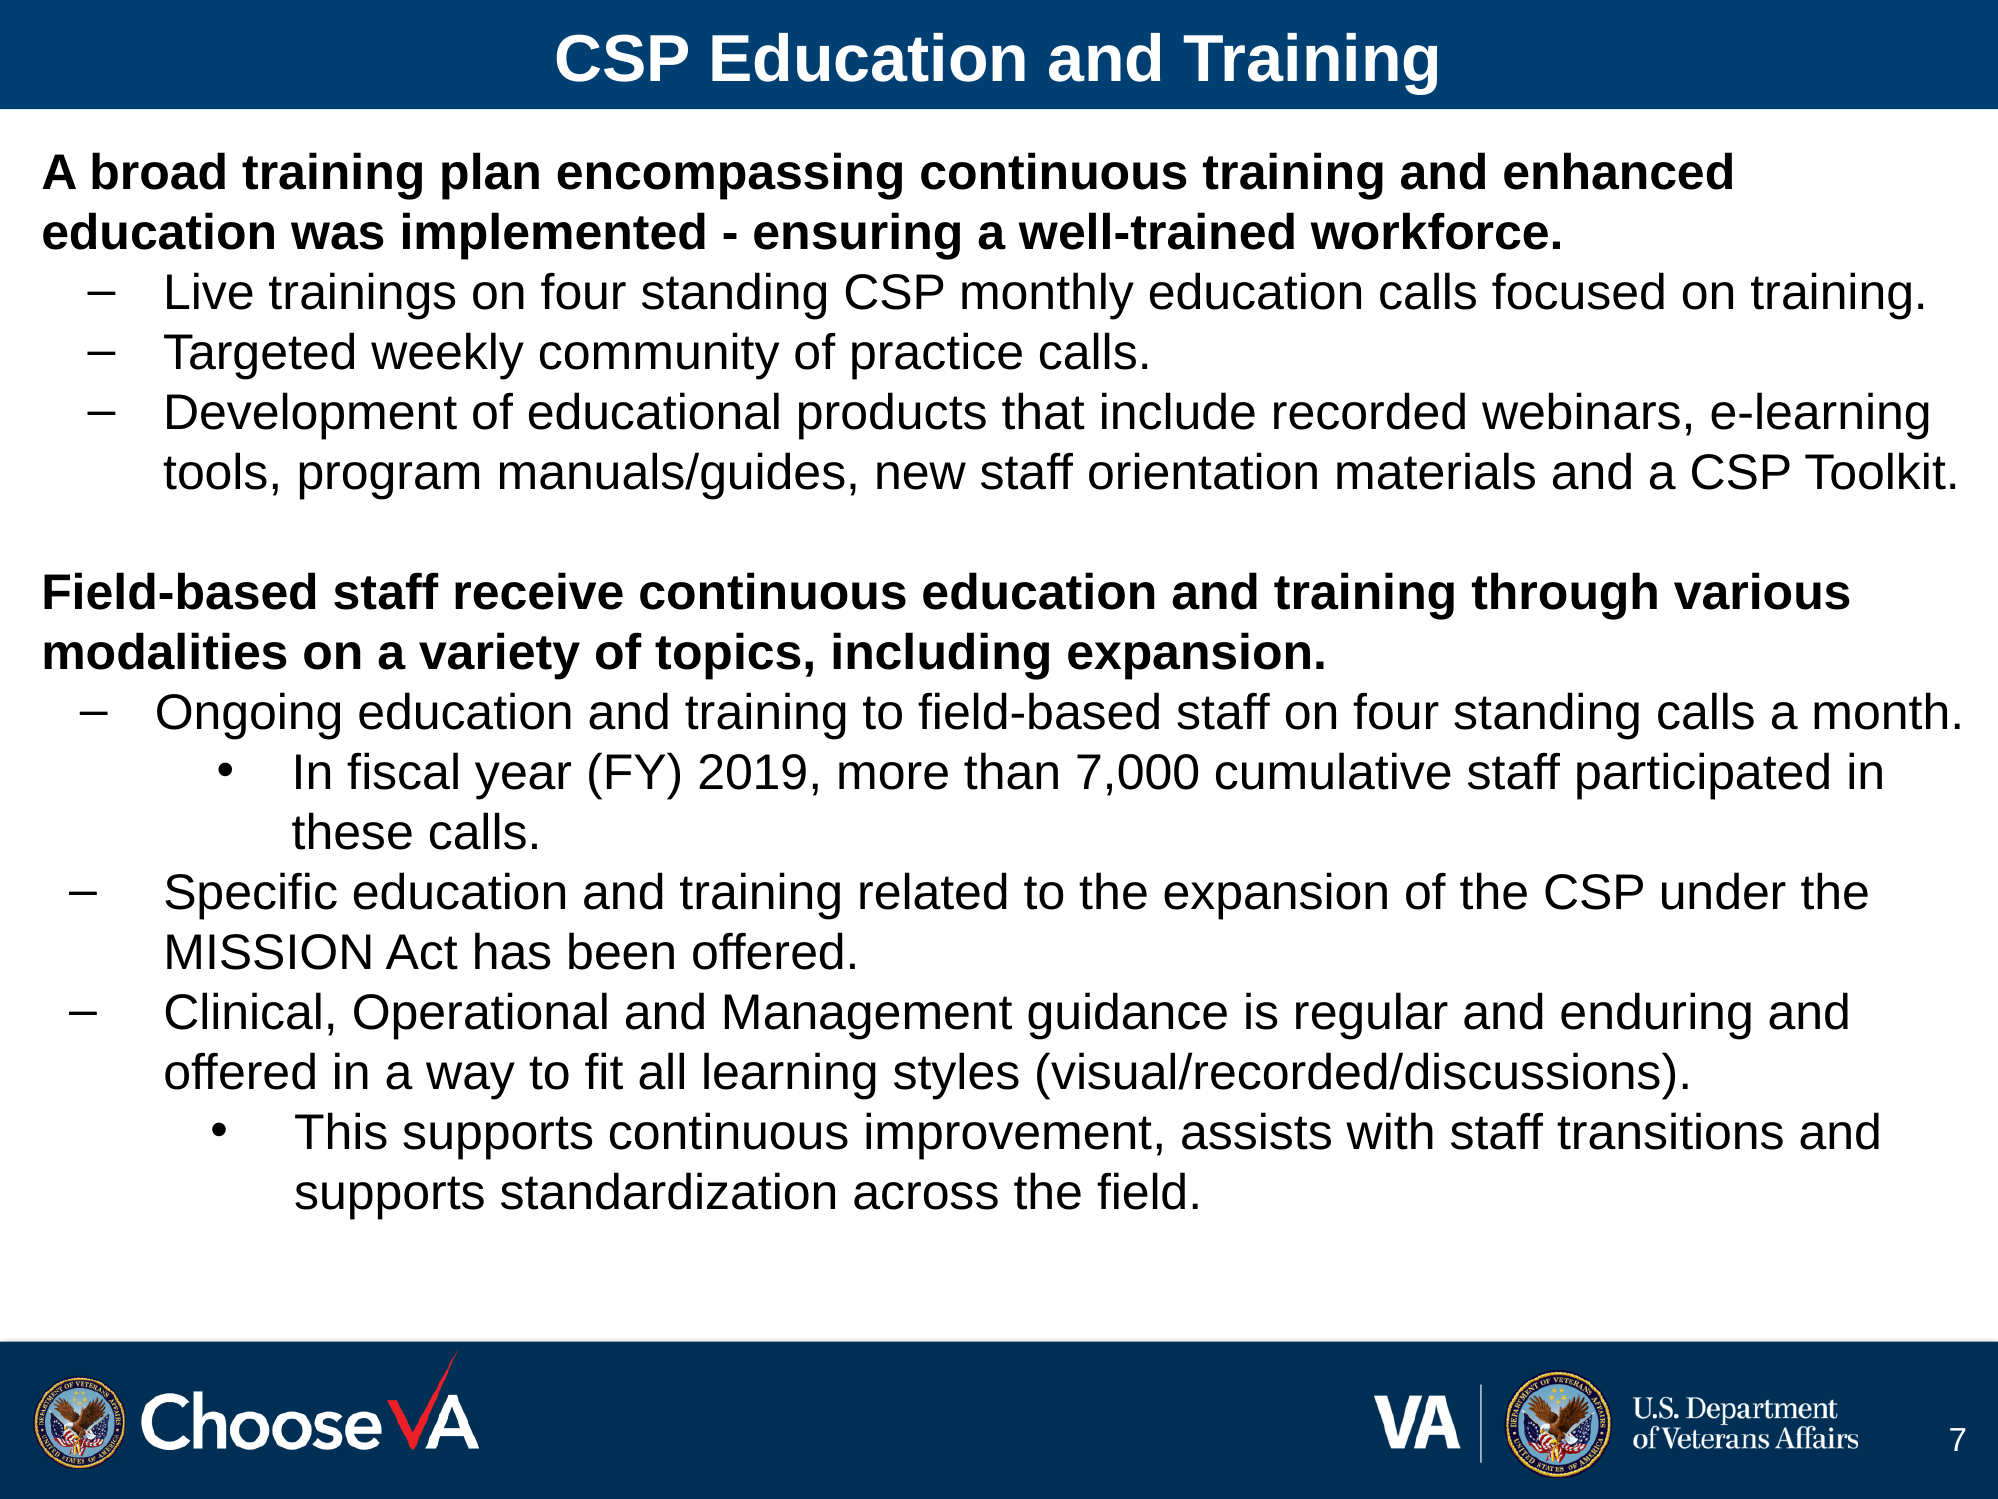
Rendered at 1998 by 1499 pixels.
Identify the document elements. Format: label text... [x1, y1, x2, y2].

slide_number 7 [1515, 1398, 1983, 1479]
title CSP Education and Training [0, 0, 1998, 110]
picture [1374, 1370, 1858, 1478]
text_box A broad training plan encompassing continuous training and enhanced education was implemented - ensuring a well-trained workforce. Live trainings on four standing CSP monthly education calls focused on training. Targeted weekly community of practice calls. Development of educational products that include recorded webinars, e-learning tools, program manuals/guides, new staff orientation materials and a CSP Toolkit. Field-based staff receive continuous education and training through various modalities on a variety of topics, including expansion. Ongoing education and training to field-based staff on four standing calls a month. In fiscal year (FY) 2019, more than 7,000 cumulative staff participated in these calls. Specific education and training related to the expansion of the CSP under the MISSION Act has been offered. Clinical, Operational and Management guidance is regular and enduring and offered in a way to fit all learning styles (visual/recorded/discussions). This supports continuous improvement, assists with staff transitions and supports standardization across the field. [26, 132, 1983, 1292]
picture [33, 1348, 479, 1469]
